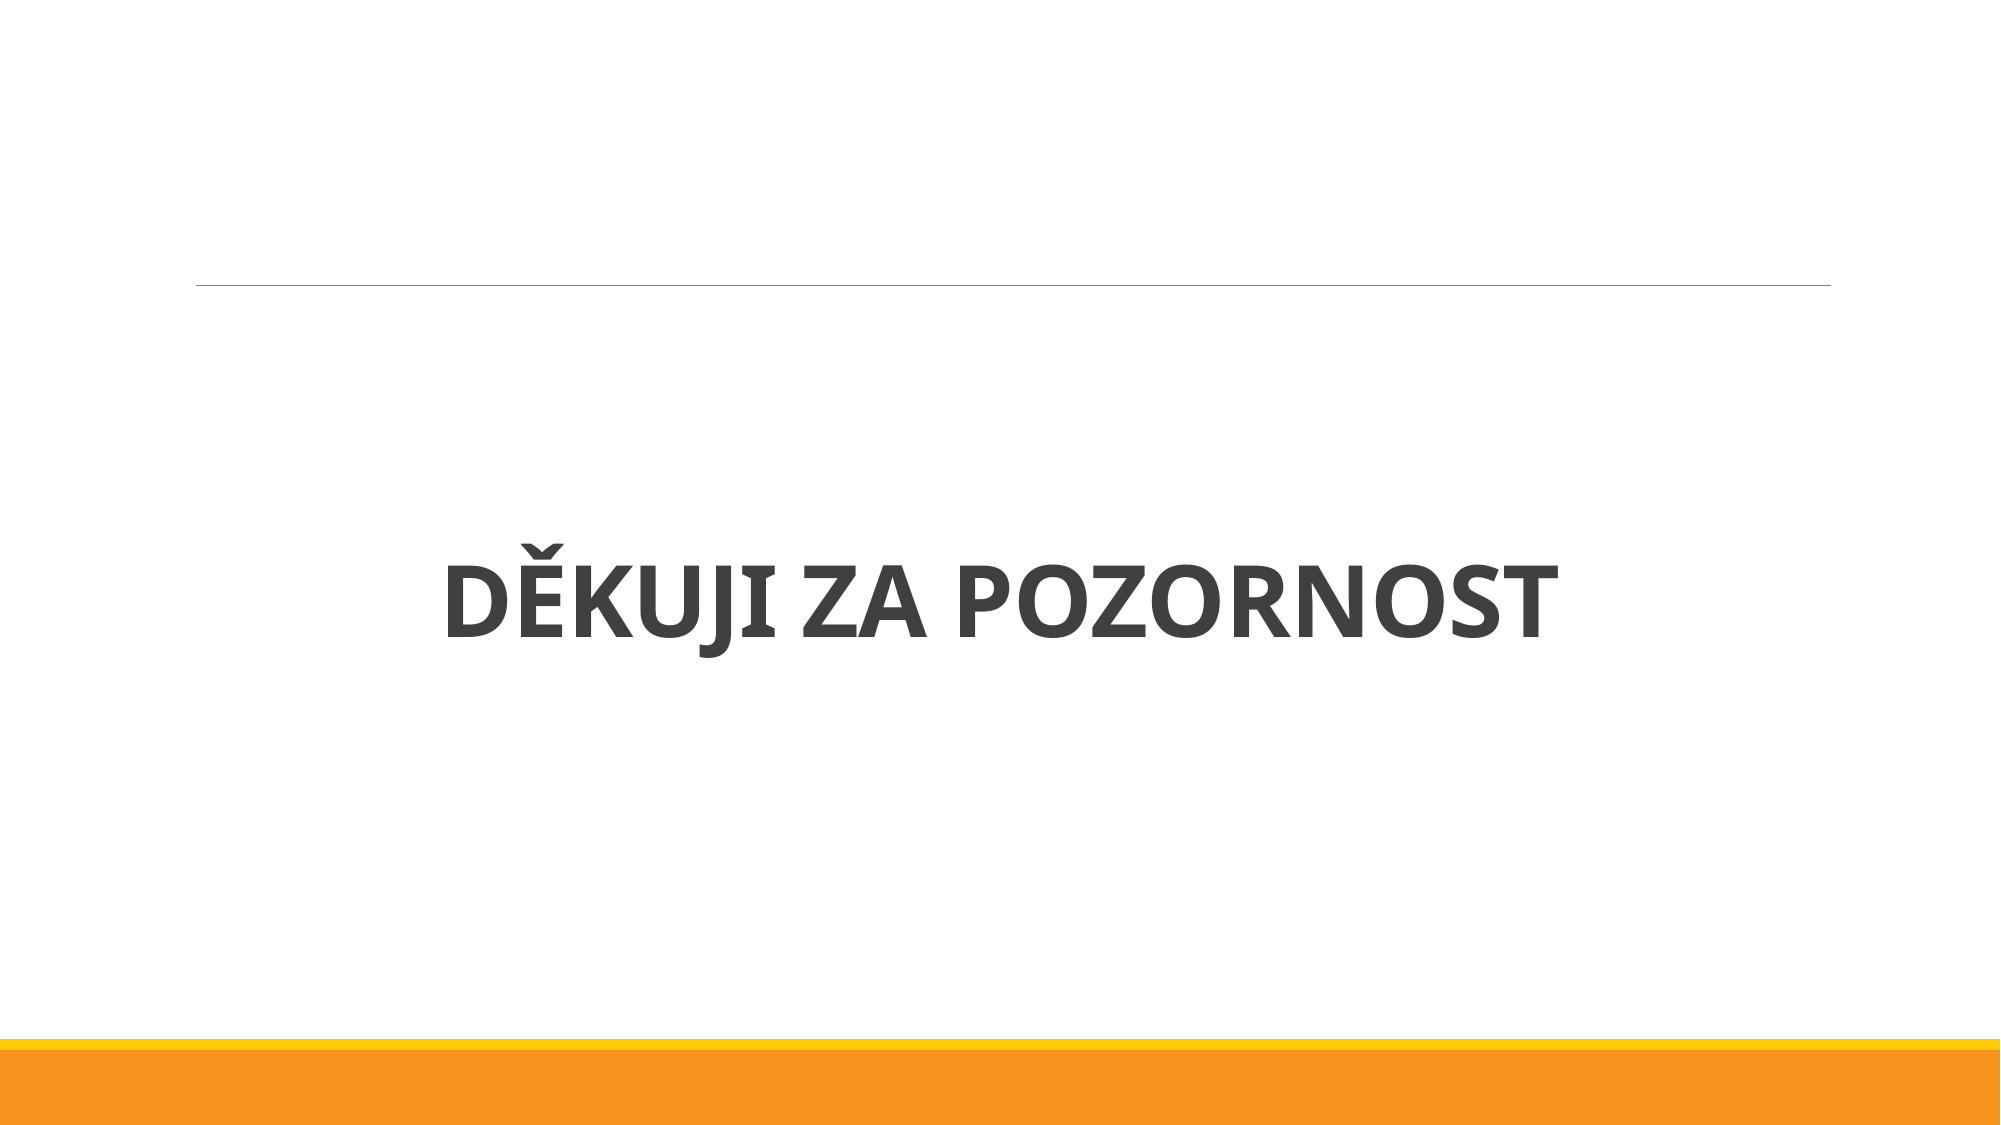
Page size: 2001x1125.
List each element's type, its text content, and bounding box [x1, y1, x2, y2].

title DĚKUJI ZA POZORNOST [174, 427, 1825, 666]
